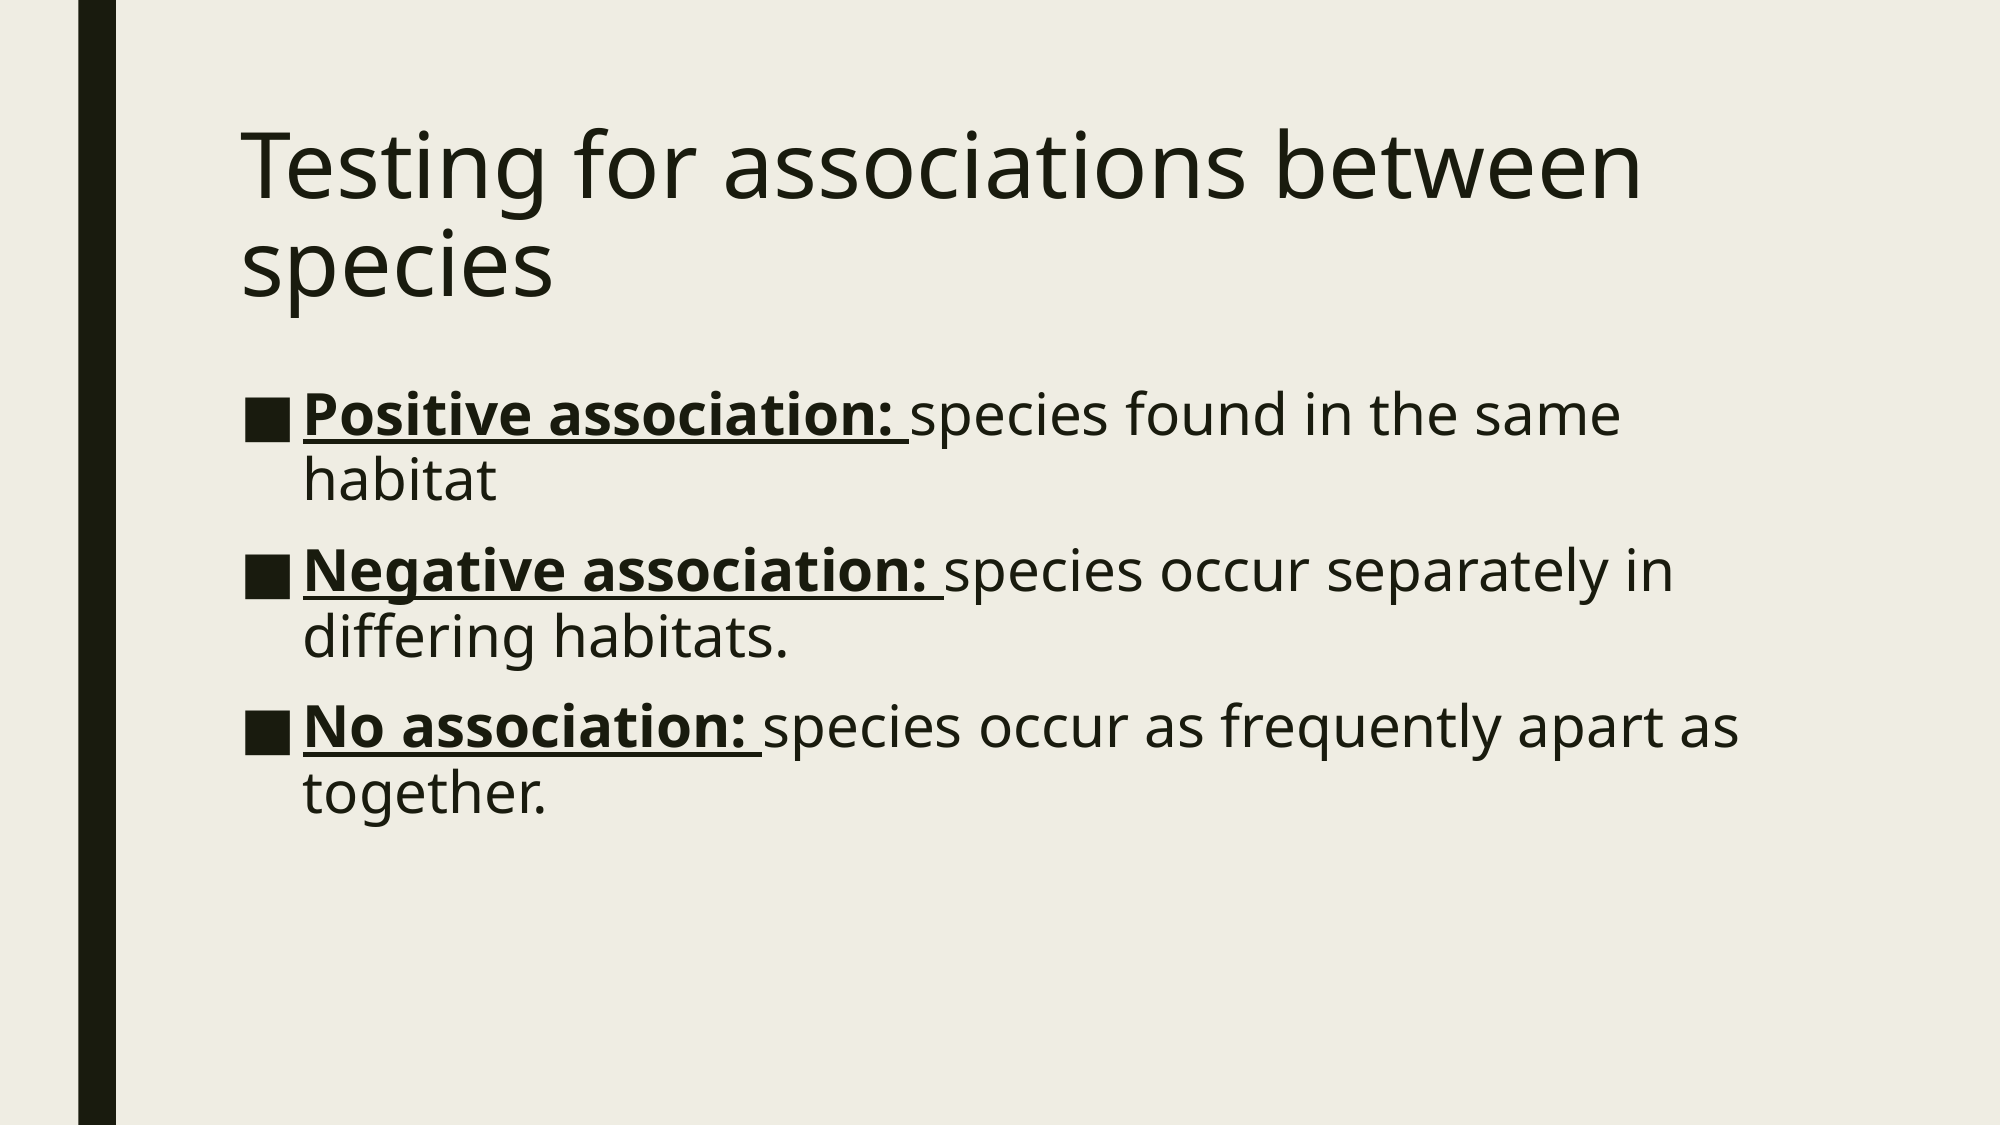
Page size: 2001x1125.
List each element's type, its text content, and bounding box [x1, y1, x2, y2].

list Positive association: species found in the same habitat Negative association: species occur separately in differing habitats. No association: species occur as frequently apart as together. [225, 375, 1800, 963]
title Testing for associations between species [225, 112, 1800, 357]
